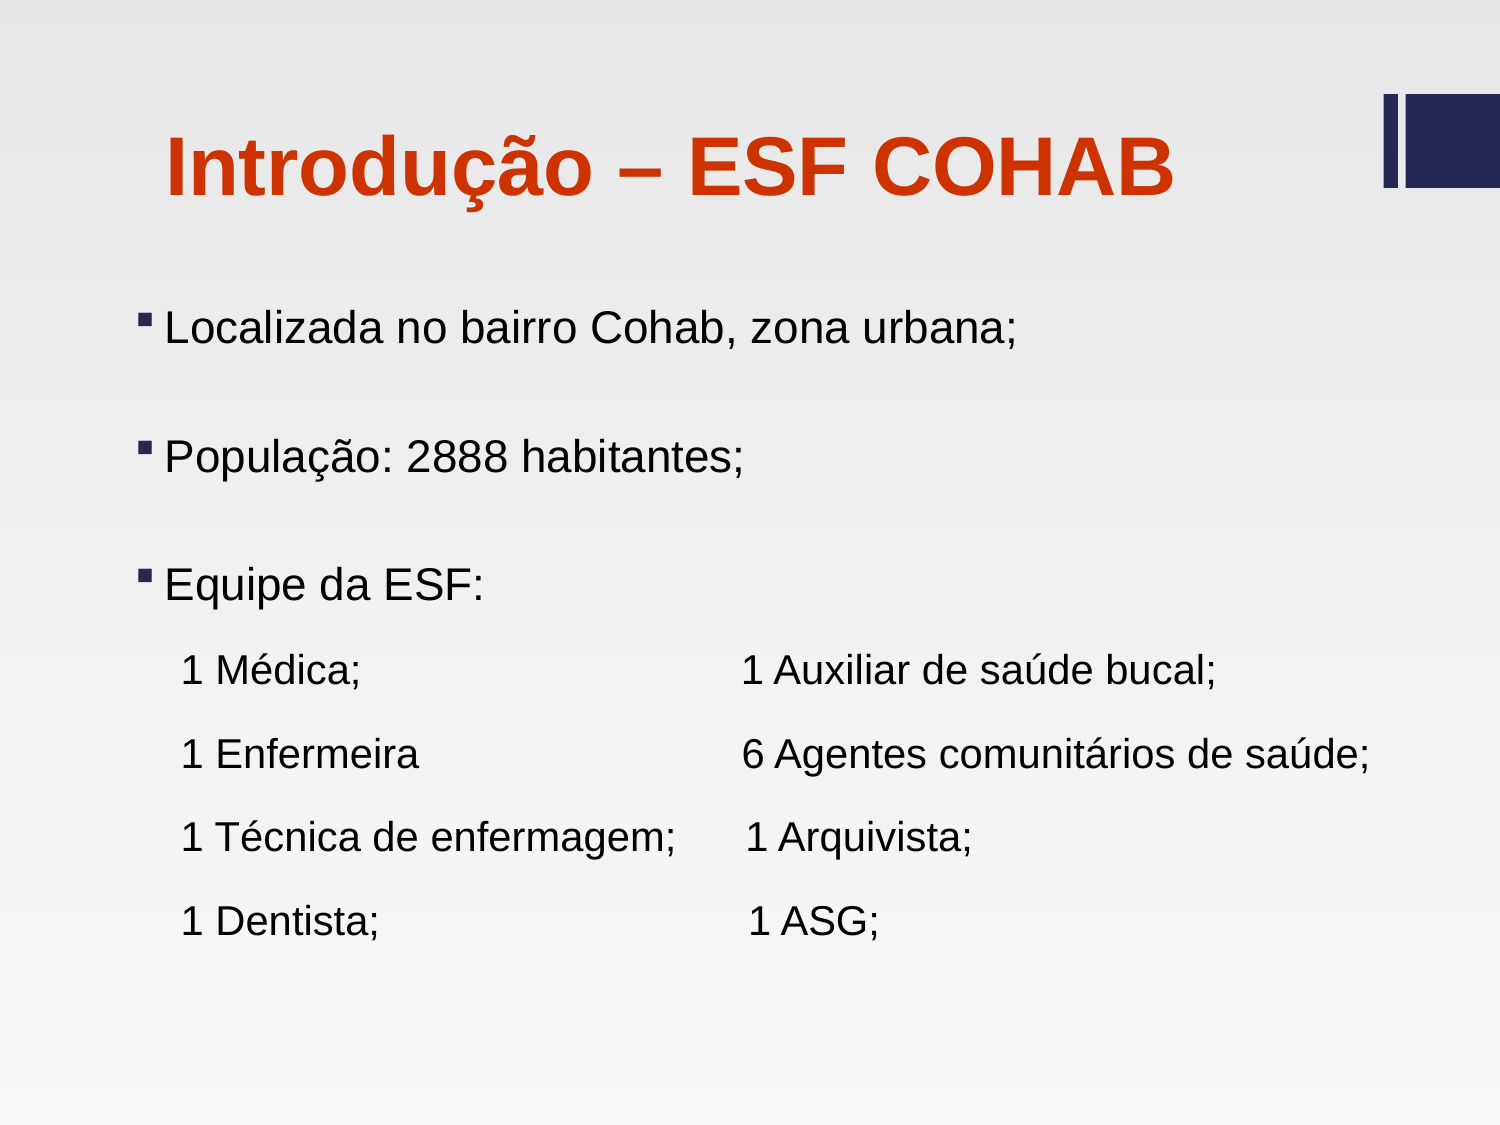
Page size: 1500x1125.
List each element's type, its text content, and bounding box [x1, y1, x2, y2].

title Introdução – ESF COHAB [150, 30, 1350, 220]
list Localizada no bairro Cohab, zona urbana; População: 2888 habitantes; Equipe da ESF: 1 Médica; 1 Auxiliar de saúde bucal; 1 Enfermeira 6 Agentes comunitários de saúde; 1 Técnica de enfermagem; 1 Arquivista; 1 Dentista; 1 ASG; [112, 290, 1400, 1071]
